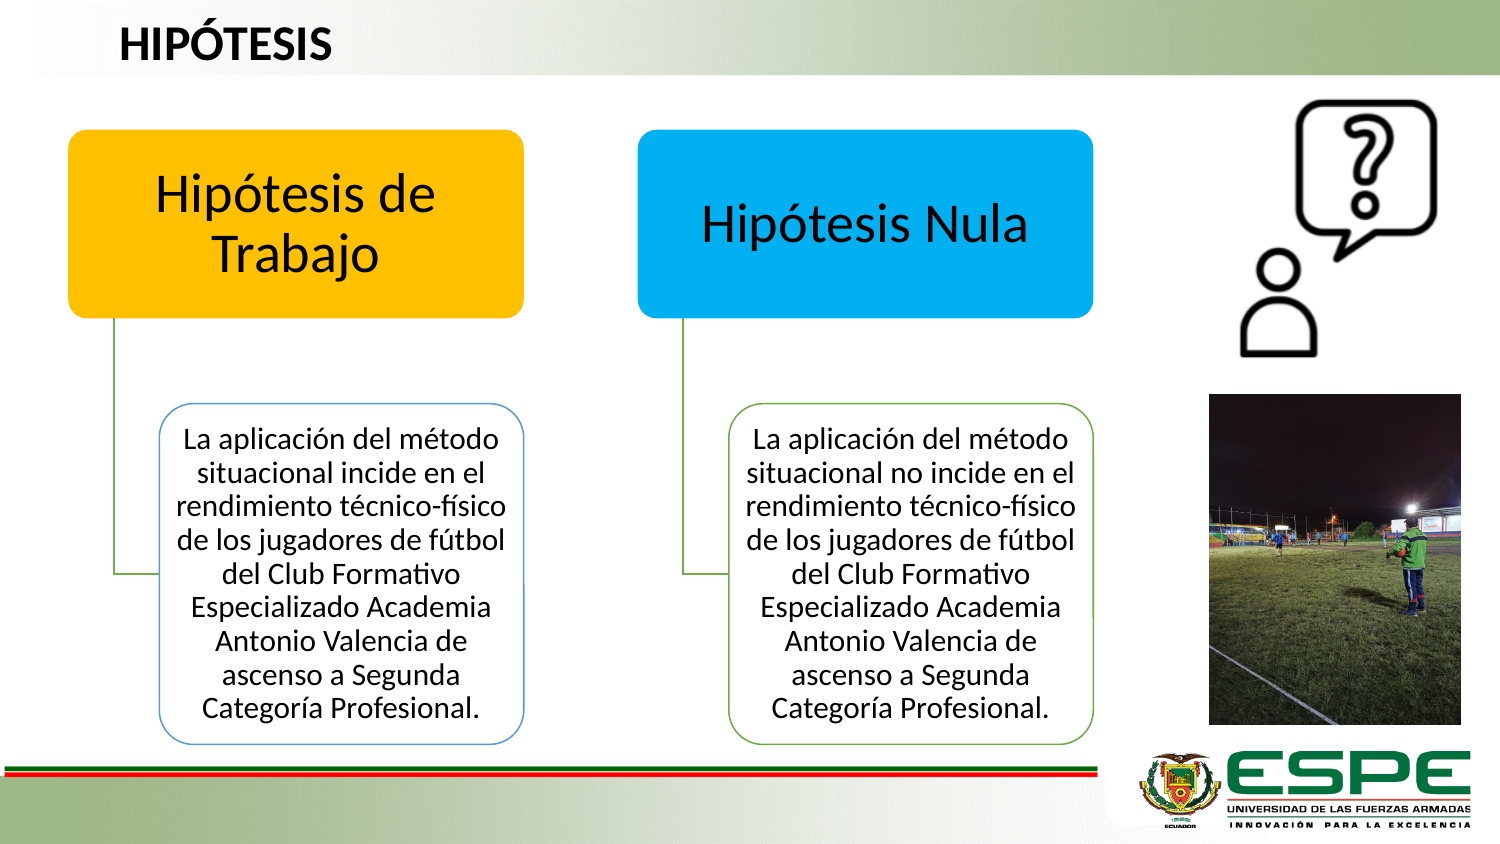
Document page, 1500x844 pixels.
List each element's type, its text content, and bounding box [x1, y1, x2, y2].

text_box HIPÓTESIS [103, 0, 879, 89]
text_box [67, 129, 1094, 745]
picture [0, 0, 1500, 844]
